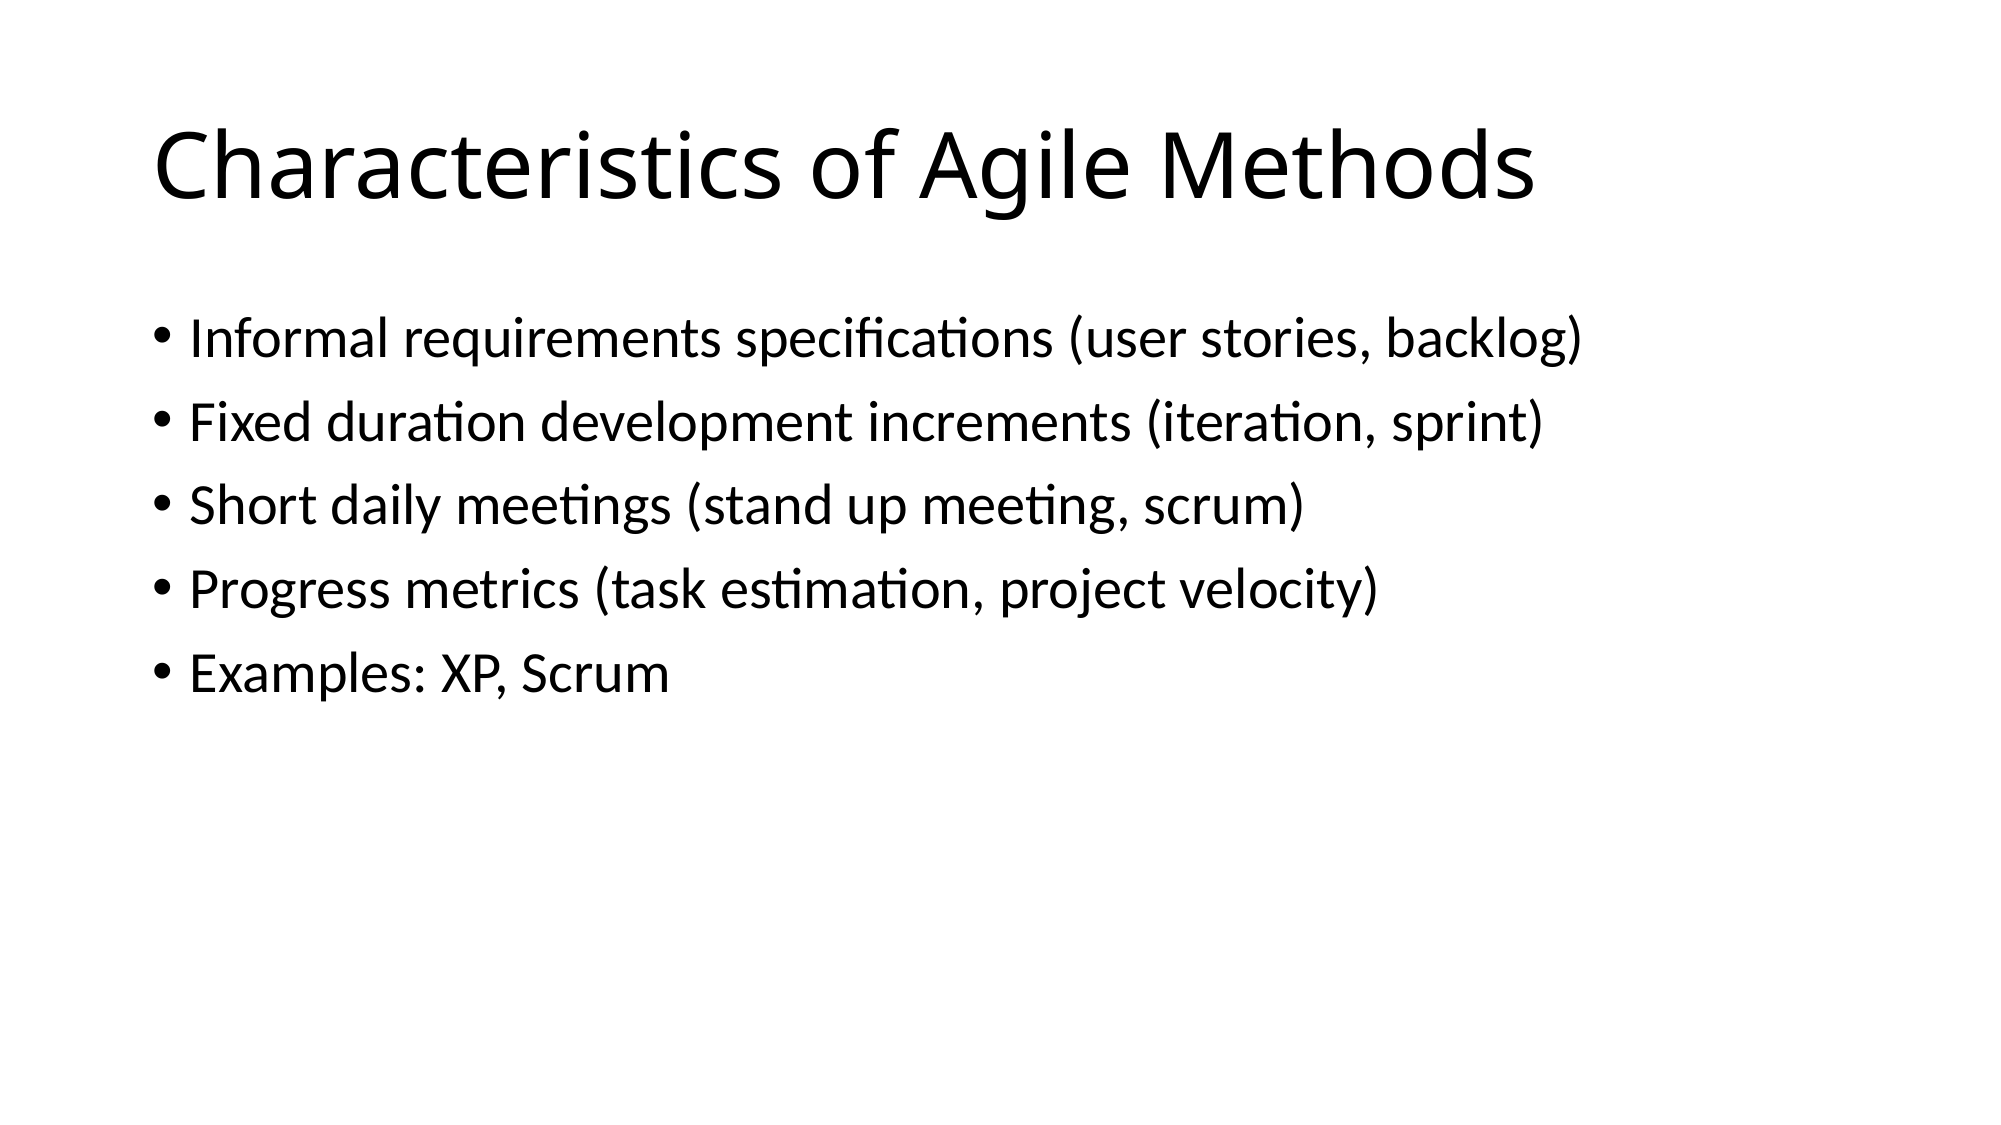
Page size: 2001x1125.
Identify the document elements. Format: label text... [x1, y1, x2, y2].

title Characteristics of Agile Methods [137, 59, 1863, 278]
list Informal requirements specifications (user stories, backlog) Fixed duration development increments (iteration, sprint) Short daily meetings (stand up meeting, scrum) Progress metrics (task estimation, project velocity) Examples: XP, Scrum [137, 299, 1863, 1014]
